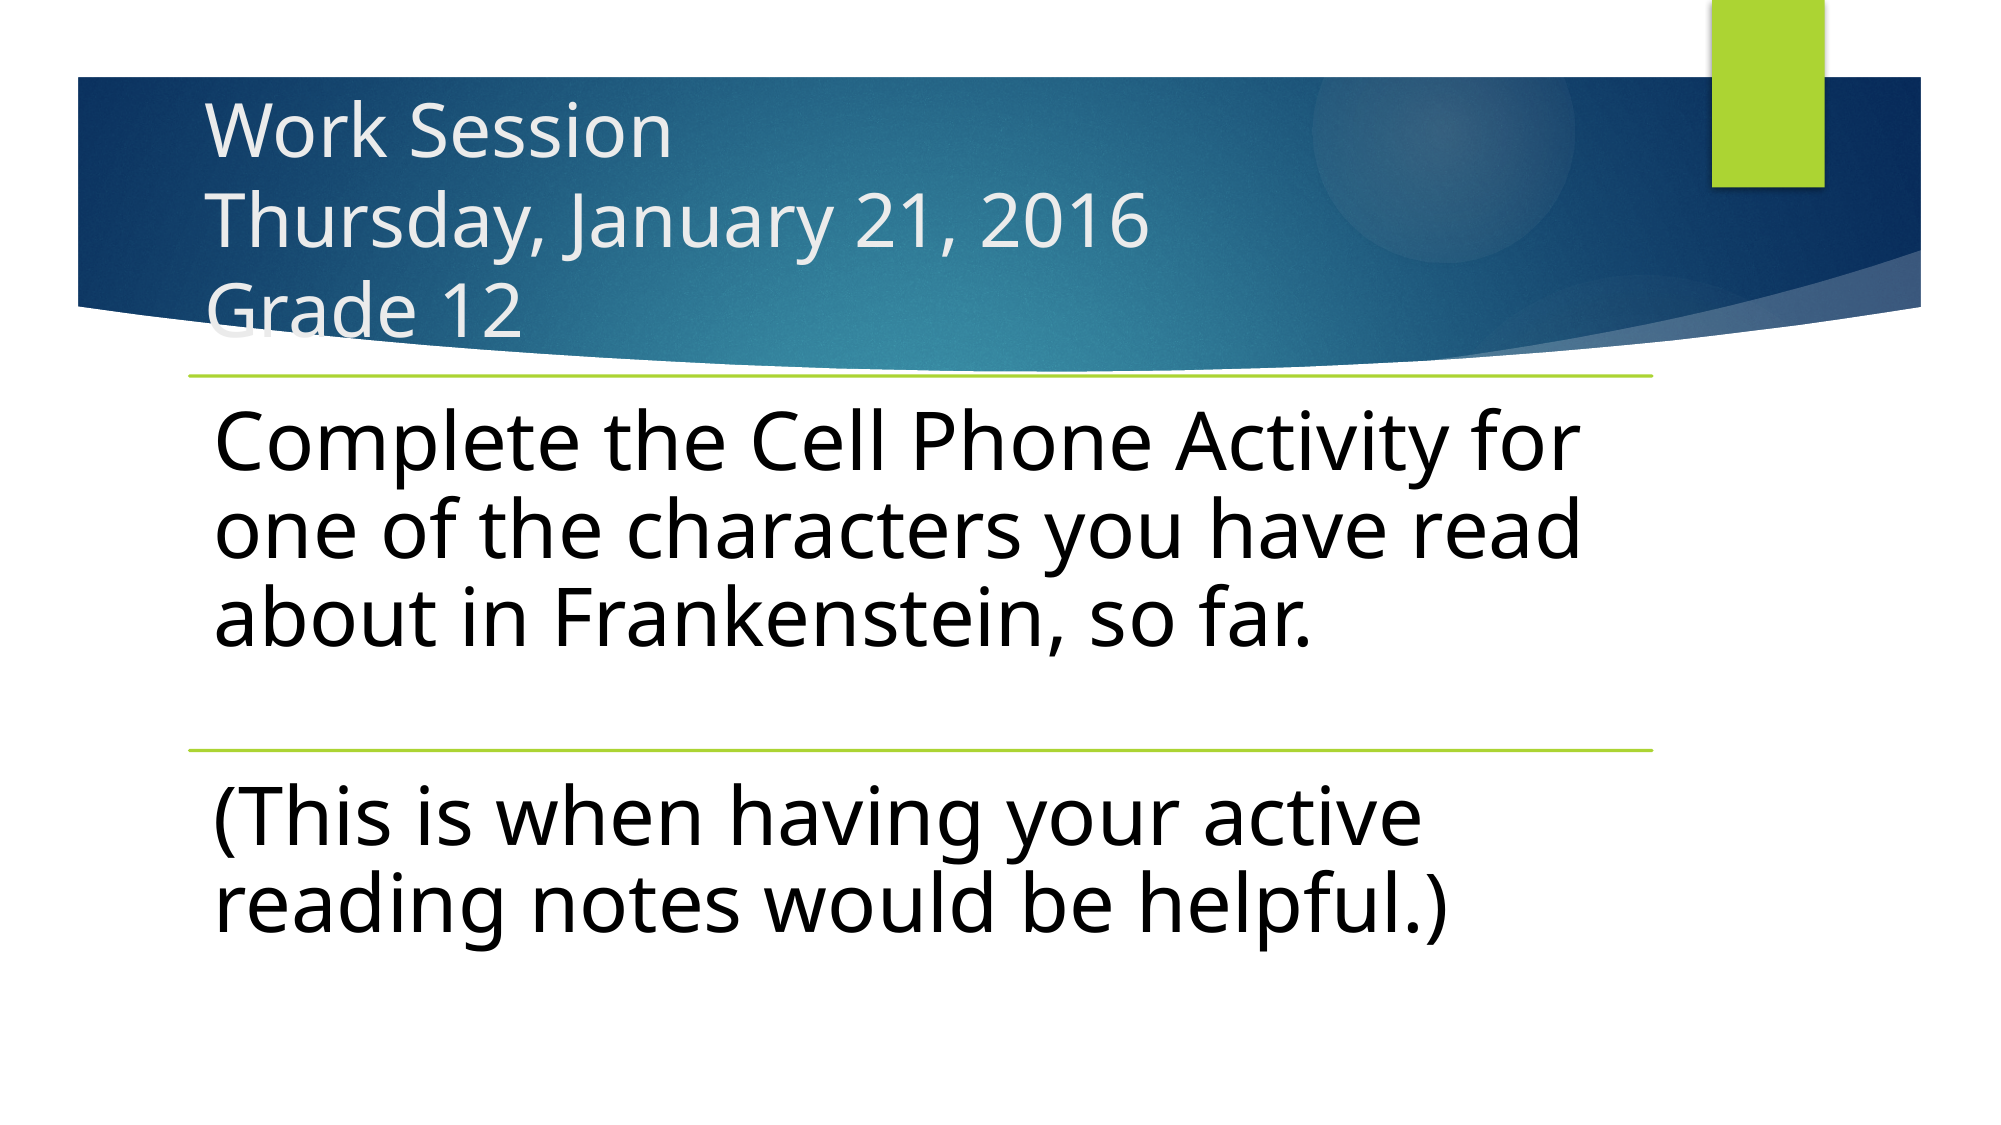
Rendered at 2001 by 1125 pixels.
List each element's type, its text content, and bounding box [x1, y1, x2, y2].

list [189, 375, 1653, 1125]
title Work Session Thursday, January 21, 2016 Grade 12 [189, 159, 1627, 276]
